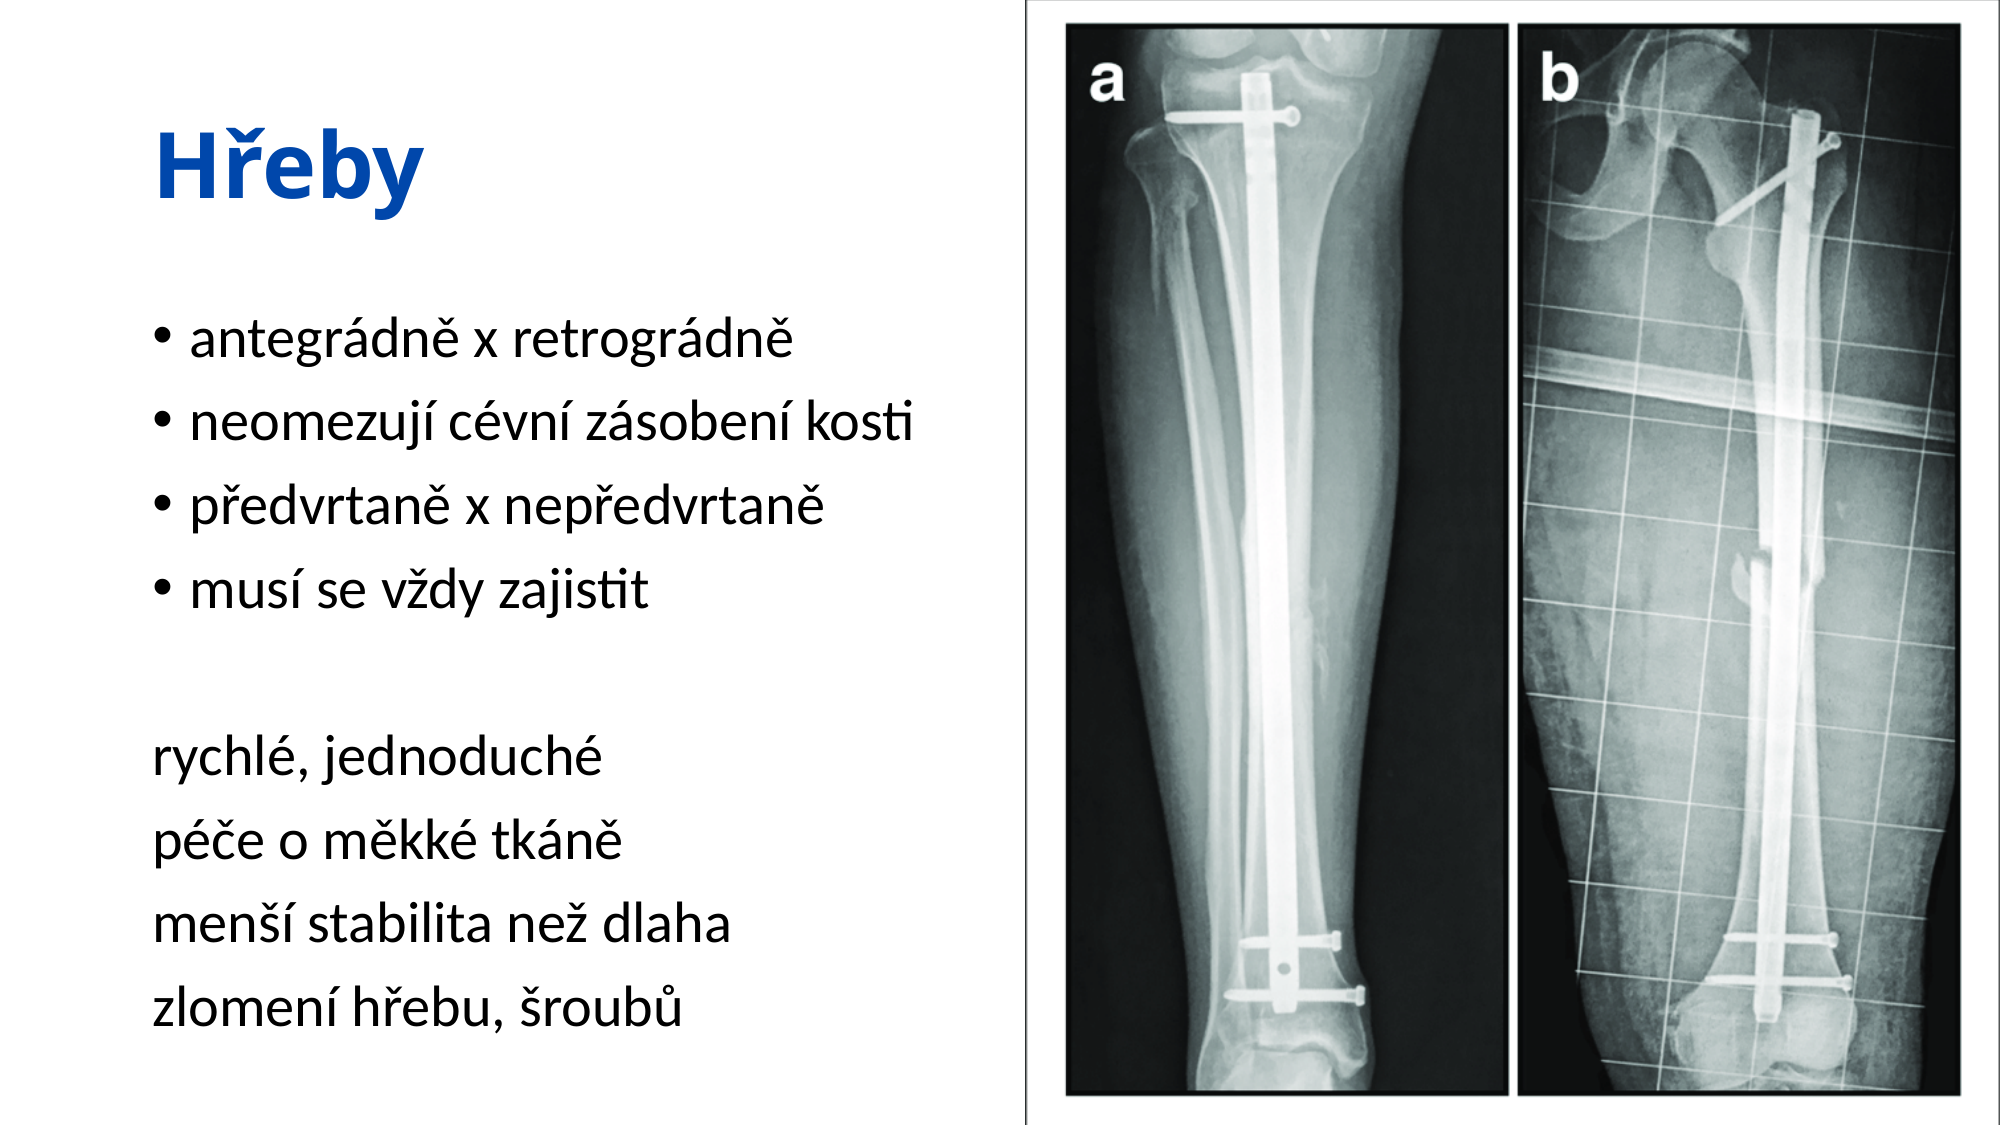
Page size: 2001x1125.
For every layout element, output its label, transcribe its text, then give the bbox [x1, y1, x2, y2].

picture [1025, 0, 2000, 1125]
title Hřeby [137, 59, 1025, 278]
list antegrádně x retrográdně neomezují cévní zásobení kosti předvrtaně x nepředvrtaně musí se vždy zajistit rychlé, jednoduché péče o měkké tkáně menší stabilita než dlaha zlomení hřebu, šroubů [137, 299, 1025, 1054]
